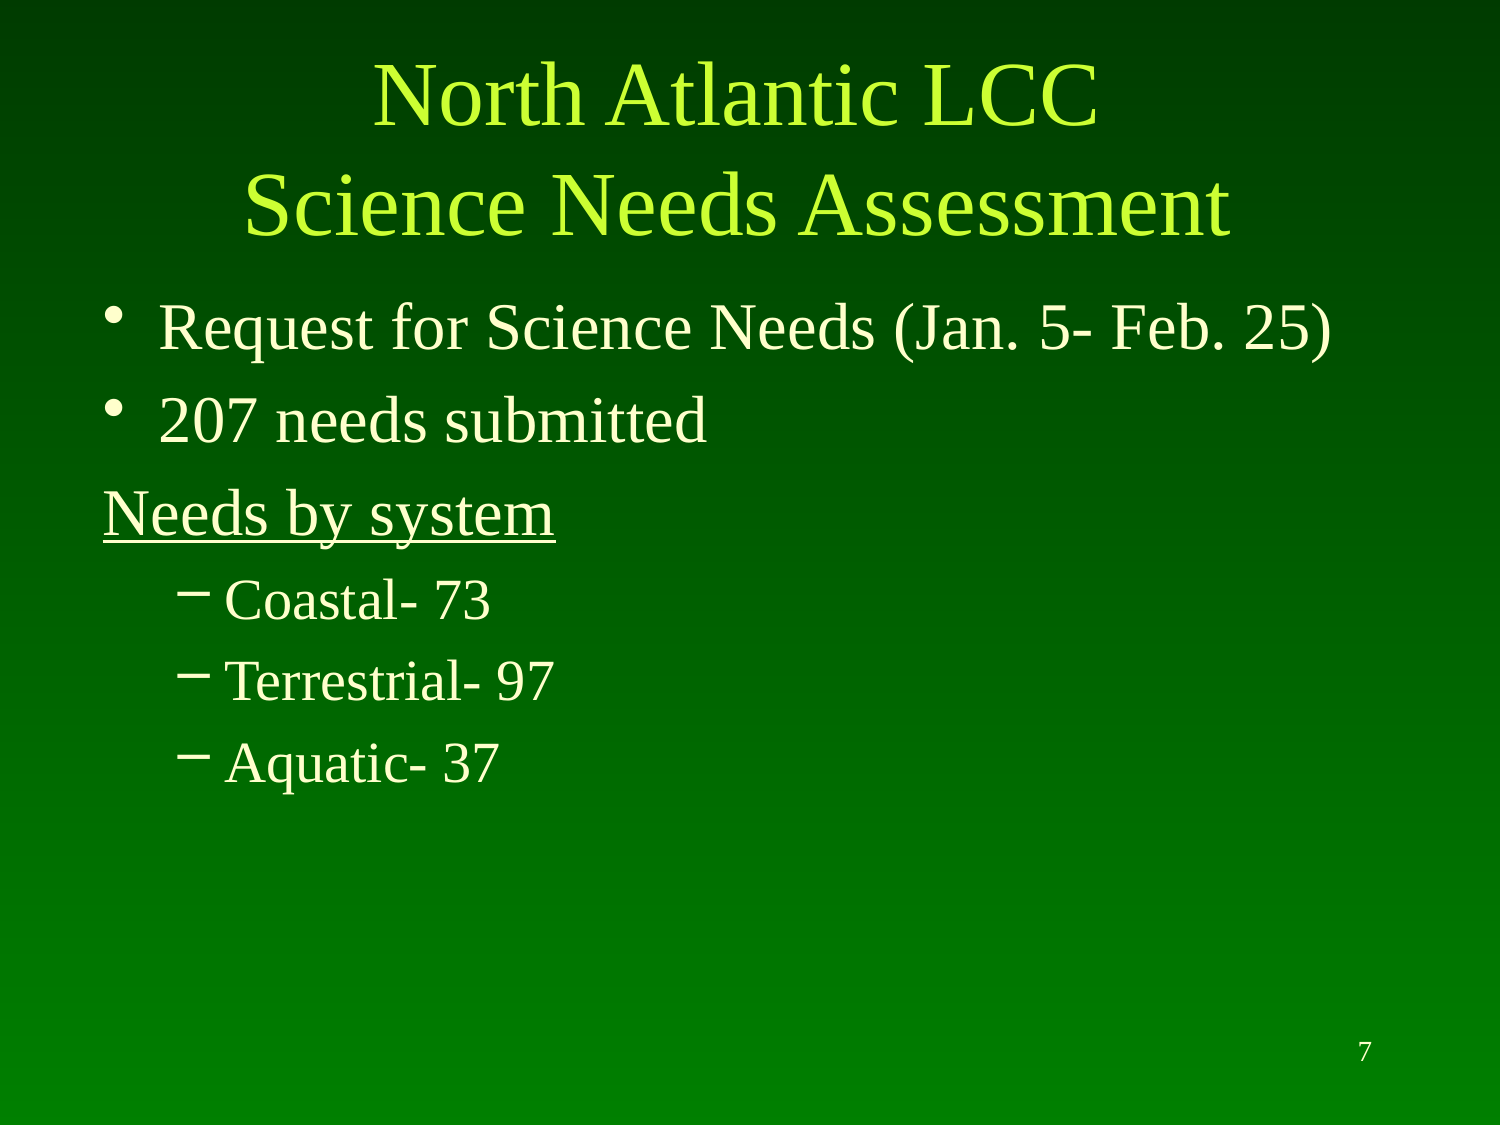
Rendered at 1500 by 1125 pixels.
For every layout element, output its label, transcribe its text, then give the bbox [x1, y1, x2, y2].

slide_number 7 [1074, 1024, 1388, 1101]
title North Atlantic LCC Science Needs Assessment [99, 49, 1376, 238]
list Request for Science Needs (Jan. 5- Feb. 25) 207 needs submitted Needs by system Coastal- 73 Terrestrial- 97 Aquatic- 37 [87, 274, 1363, 951]
